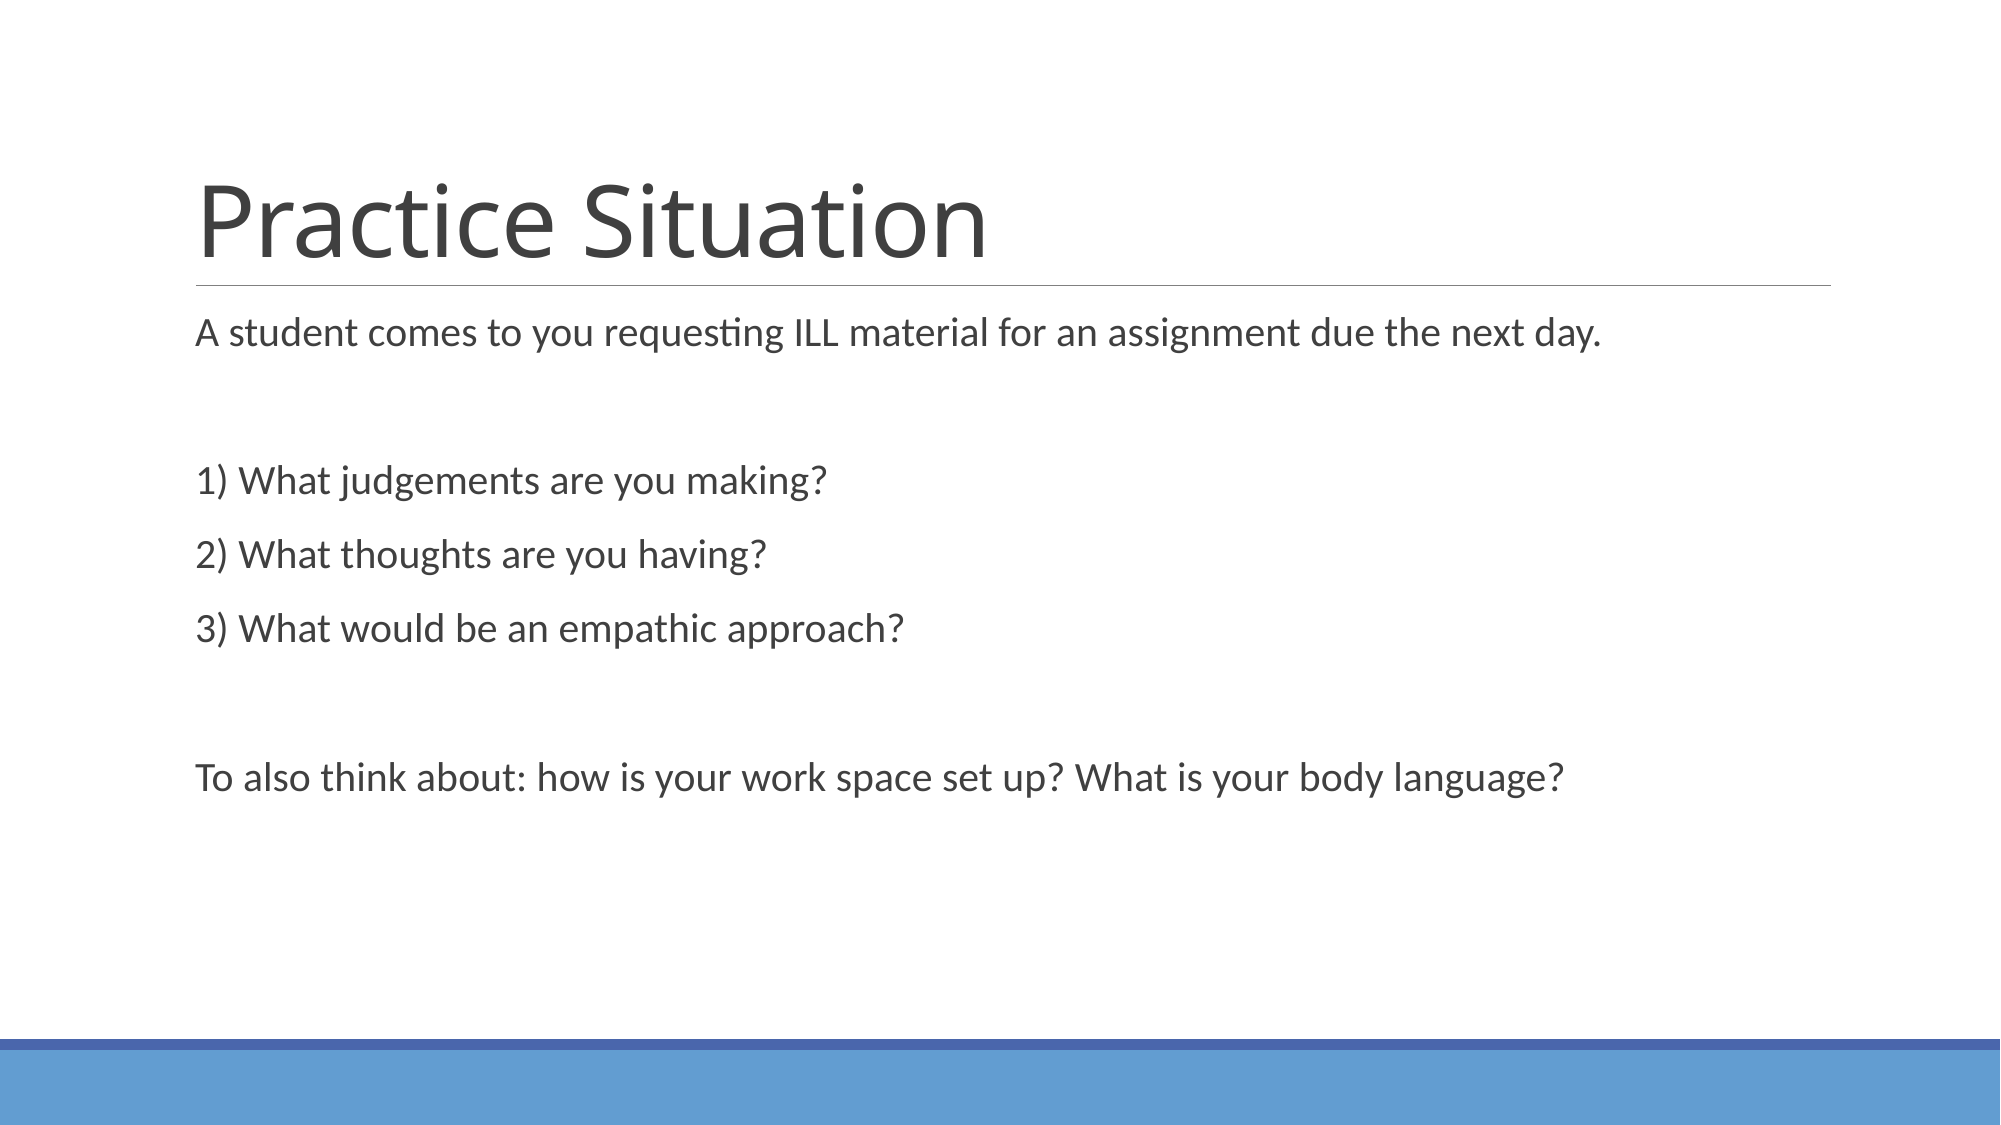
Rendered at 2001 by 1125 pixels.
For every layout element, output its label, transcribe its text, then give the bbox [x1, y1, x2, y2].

title Practice Situation [180, 47, 1830, 285]
list A student comes to you requesting ILL material for an assignment due the next day. 1) What judgements are you making? 2) What thoughts are you having? 3) What would be an empathic approach? To also think about: how is your work space set up? What is your body language? [180, 302, 1830, 963]
